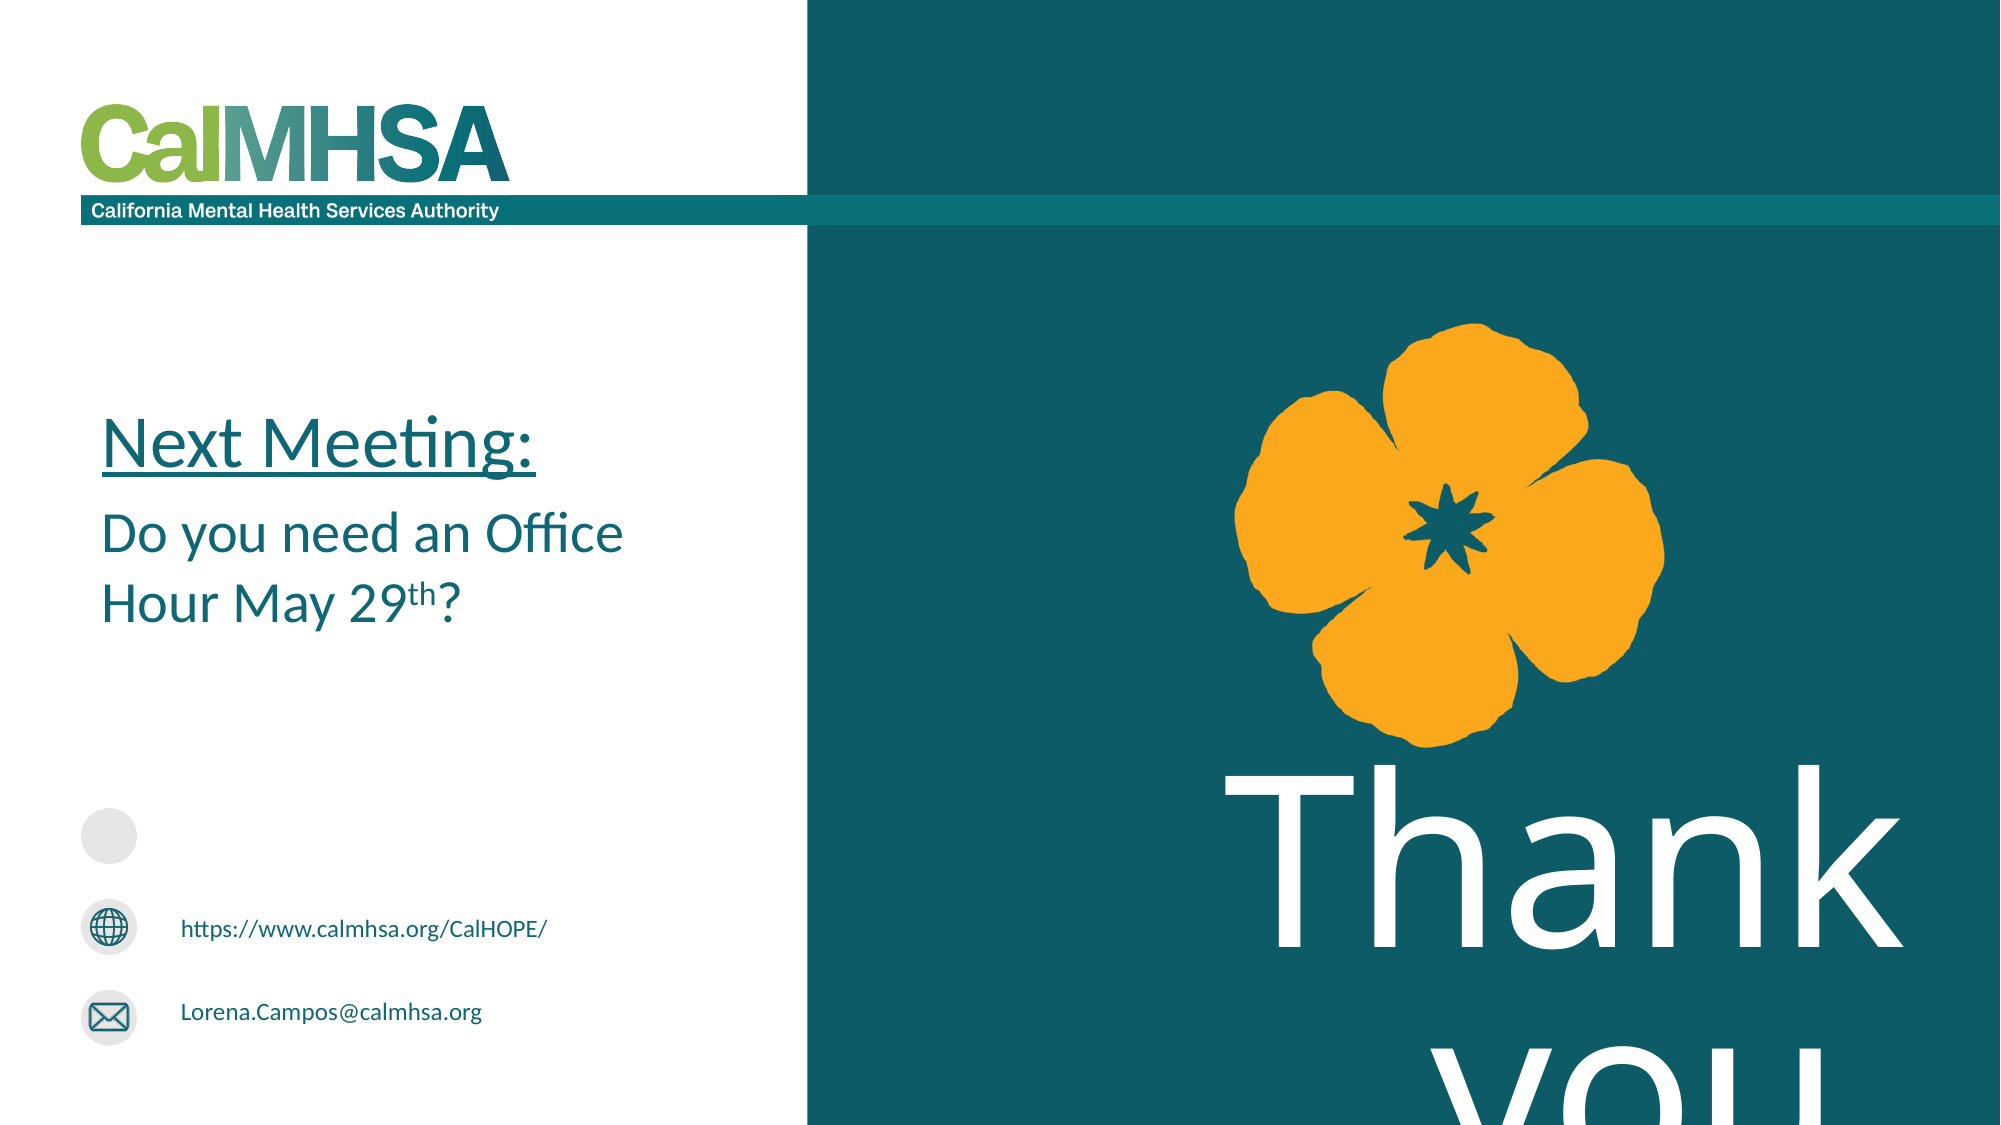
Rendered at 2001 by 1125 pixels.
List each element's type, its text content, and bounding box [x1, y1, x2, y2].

picture [86, 994, 132, 1040]
picture [1224, 309, 1675, 760]
picture [81, 104, 510, 225]
picture [86, 904, 132, 950]
list https://www.calmhsa.org/CalHOPE/ [165, 897, 770, 958]
list Next Meeting: Do you need an Office Hour May 29th? [86, 295, 770, 731]
list Lorena.Campos@calmhsa.org [165, 987, 770, 1033]
